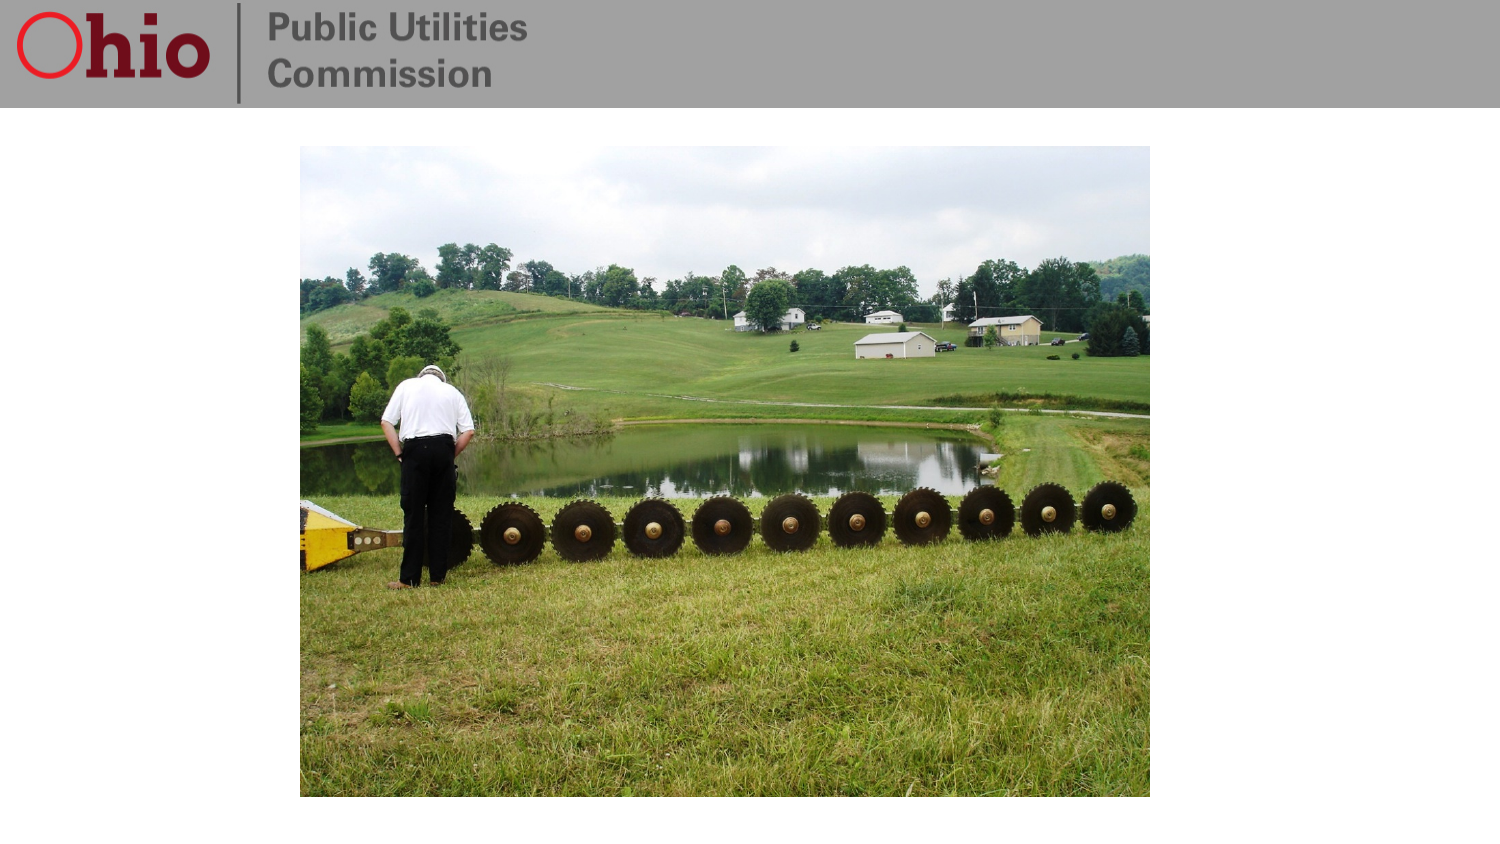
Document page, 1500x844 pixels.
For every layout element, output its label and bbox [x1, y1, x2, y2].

picture [299, 146, 1151, 798]
picture [0, 0, 1500, 108]
